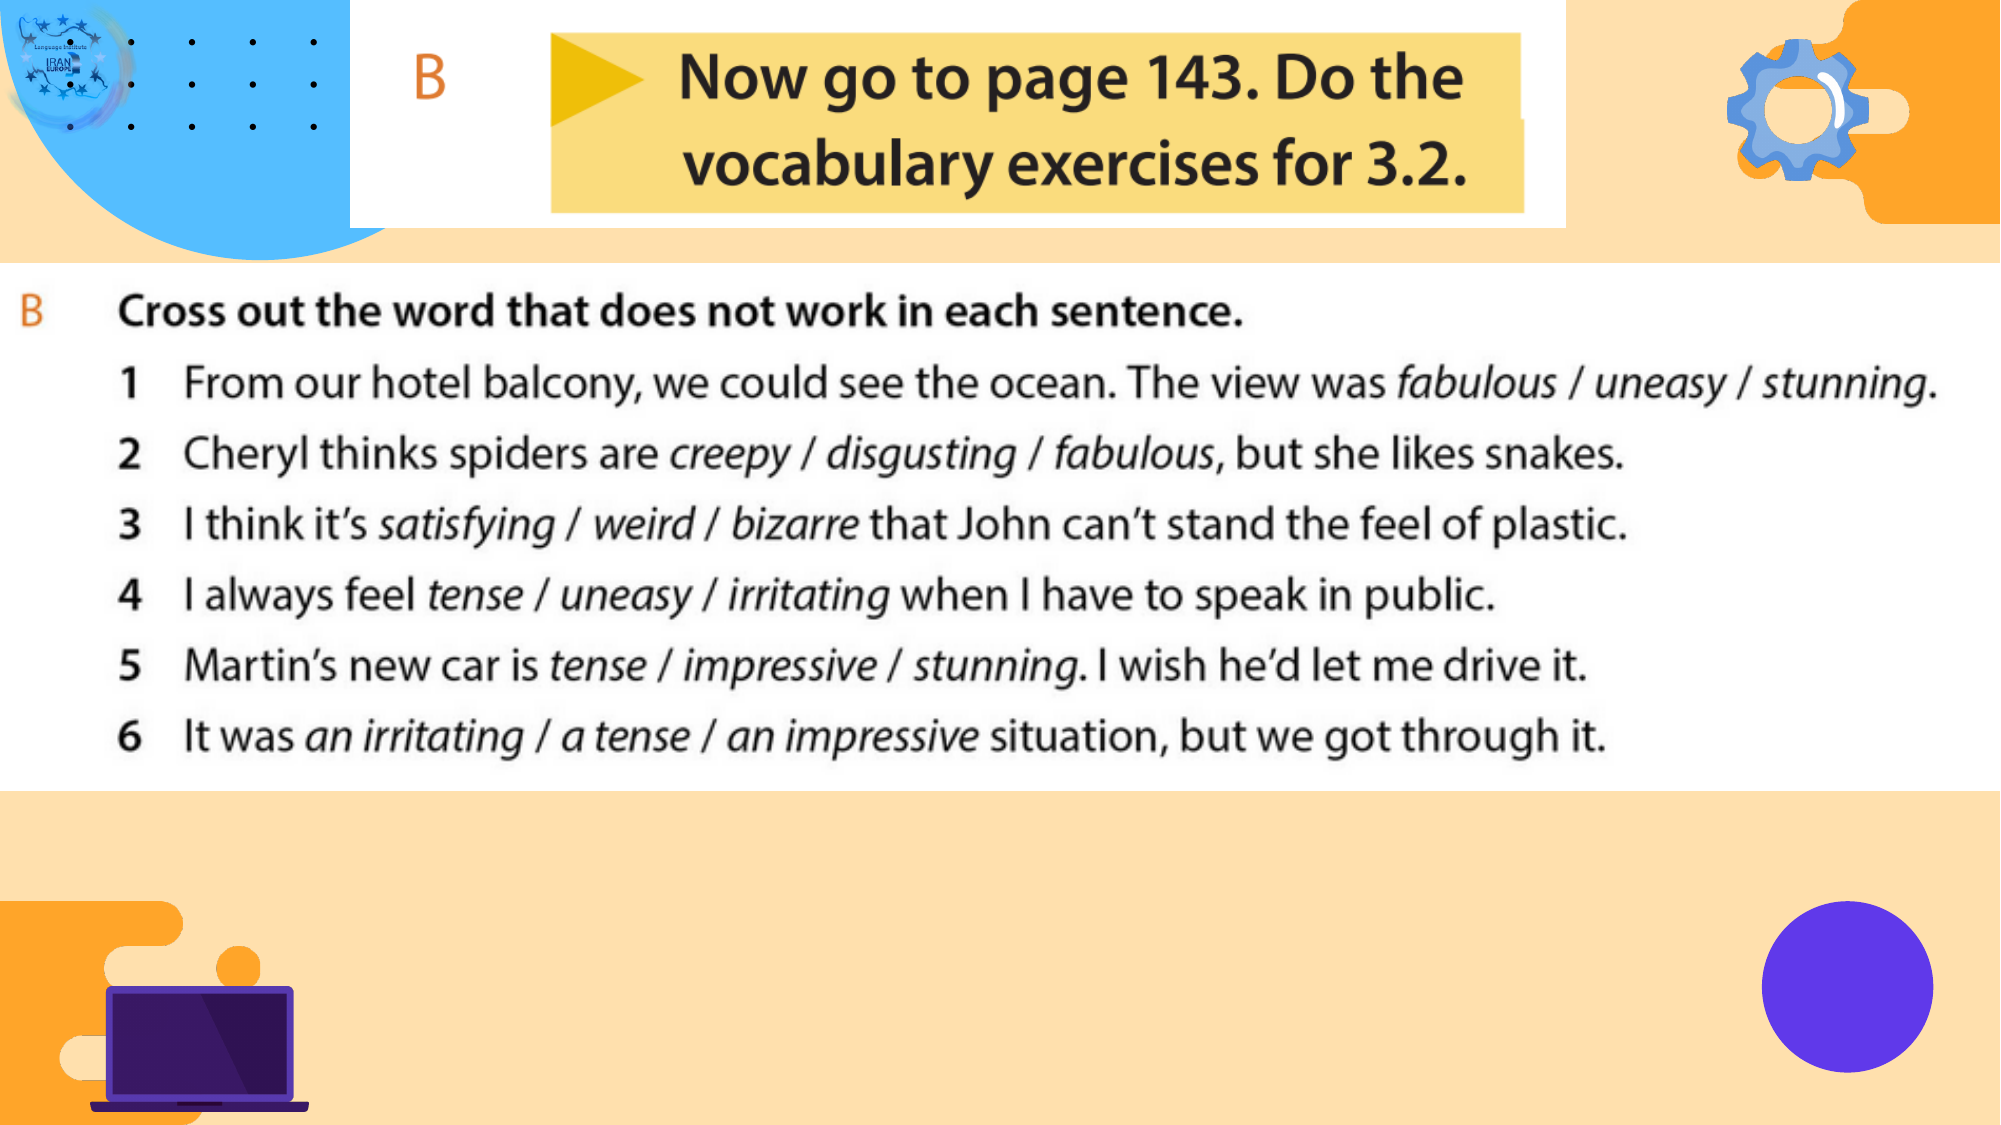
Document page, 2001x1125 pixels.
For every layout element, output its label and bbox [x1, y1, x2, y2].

picture [1727, 0, 2000, 224]
picture [0, 263, 2000, 791]
picture [0, 901, 309, 1125]
picture [349, 0, 1566, 228]
picture [0, 0, 317, 137]
